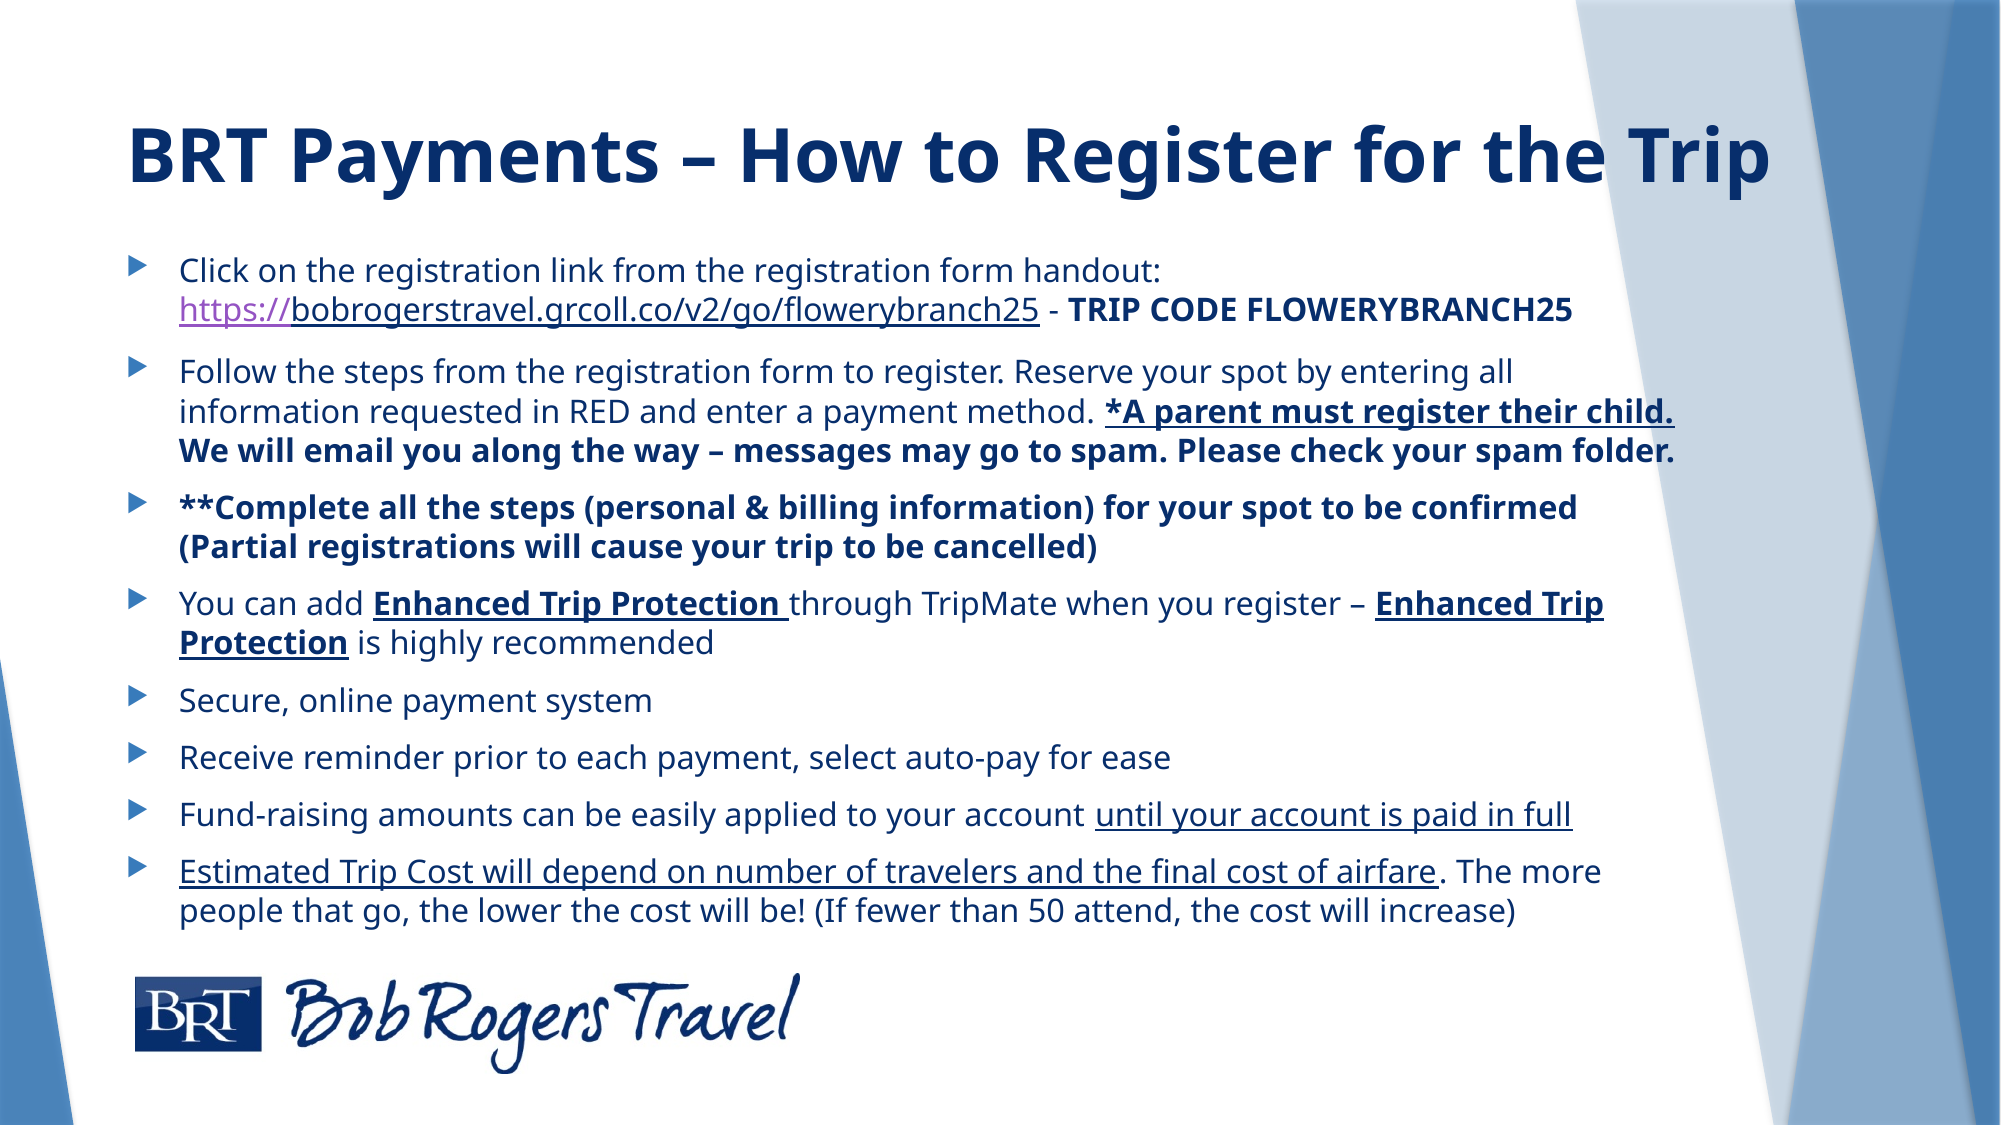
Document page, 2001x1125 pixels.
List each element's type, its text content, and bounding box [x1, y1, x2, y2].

title BRT Payments – How to Register for the Trip [111, 99, 1846, 234]
list Click on the registration link from the registration form handout: https://bobrogerstravel.grcoll.co/v2/go/flowerybranch25 - TRIP CODE FLOWERYBRANCH25 Follow the steps from the registration form to register. Reserve your spot by entering all information requested in RED and enter a payment method. *A parent must register their child. We will email you along the way – messages may go to spam. Please check your spam folder. **Complete all the steps (personal & billing information) for your spot to be confirmed (Partial registrations will cause your trip to be cancelled) You can add Enhanced Trip Protection through TripMate when you register – Enhanced Trip Protection is highly recommended Secure, online payment system Receive reminder prior to each payment, select auto-pay for ease Fund-raising amounts can be easily applied to your account until your account is paid in full Estimated Trip Cost will depend on number of travelers and the final cost of airfare. The more people that go, the lower the cost will be! (If fewer than 50 attend, the cost will increase) [111, 242, 1694, 983]
picture [135, 983, 800, 1074]
